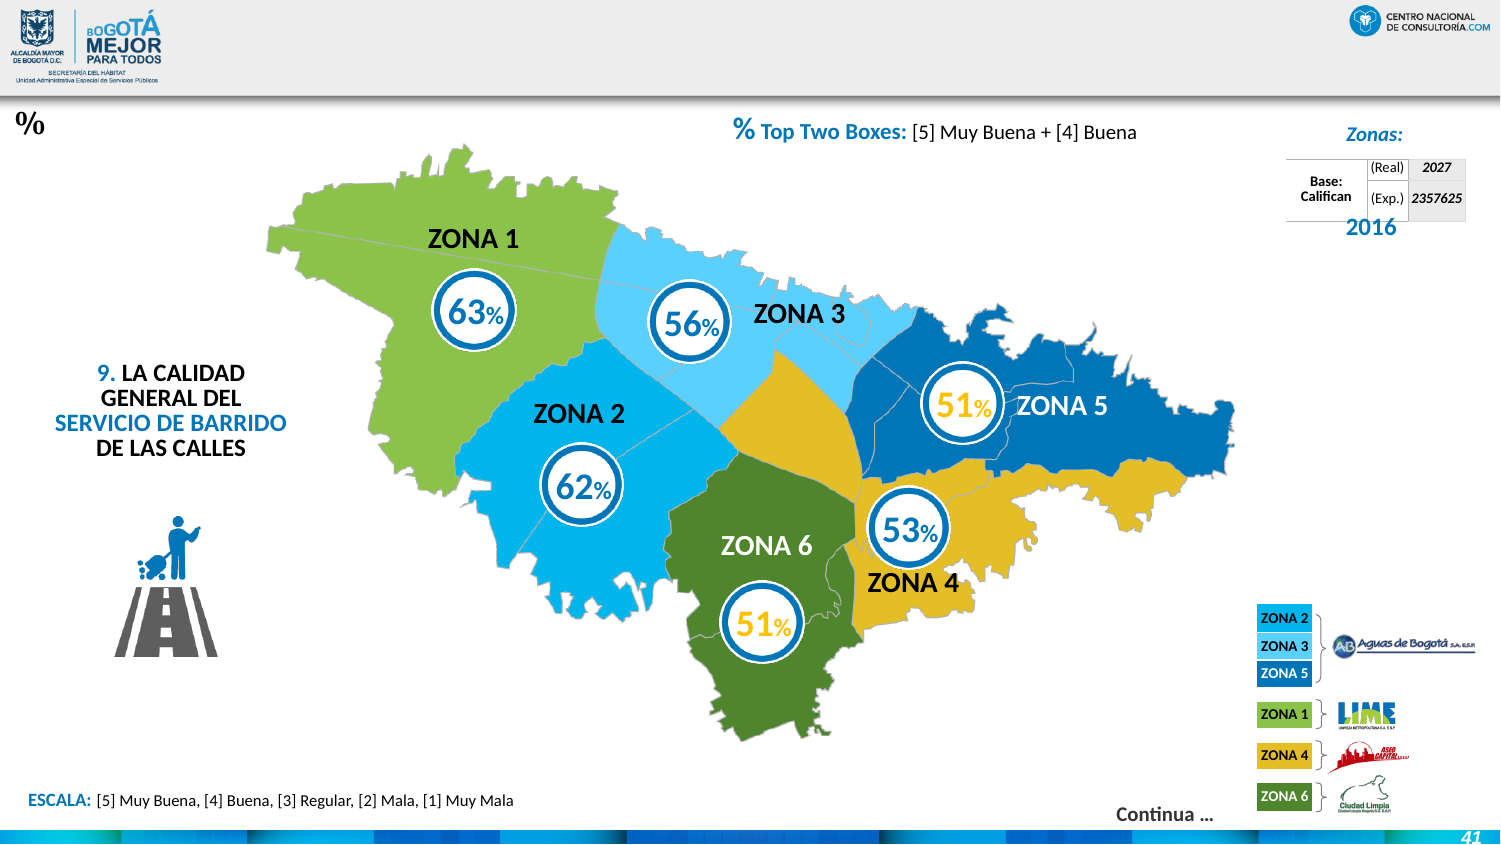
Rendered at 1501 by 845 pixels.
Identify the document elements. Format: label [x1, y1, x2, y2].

picture [114, 516, 229, 657]
text_box [1434, 830, 1501, 844]
text_box [0, 94, 62, 149]
table_header [1409, 160, 1465, 180]
picture [0, 823, 1131, 844]
table_cell [1409, 181, 1465, 221]
table_cell [1368, 181, 1408, 221]
table_header [1286, 160, 1403, 244]
table_header [1368, 160, 1408, 180]
text_box [647, 279, 733, 364]
text_box [919, 360, 1005, 446]
text_box [718, 100, 1153, 143]
text_box [1101, 793, 1230, 834]
picture [1256, 604, 1477, 814]
picture [265, 143, 1235, 742]
table_header [12, 779, 530, 816]
picture [0, 0, 1501, 117]
picture [1230, 823, 1501, 844]
table_header [1291, 118, 1458, 149]
text_box [539, 442, 625, 527]
text_box [719, 579, 805, 665]
text_box [865, 485, 951, 570]
text_box [431, 267, 517, 353]
table_header [44, 340, 265, 466]
